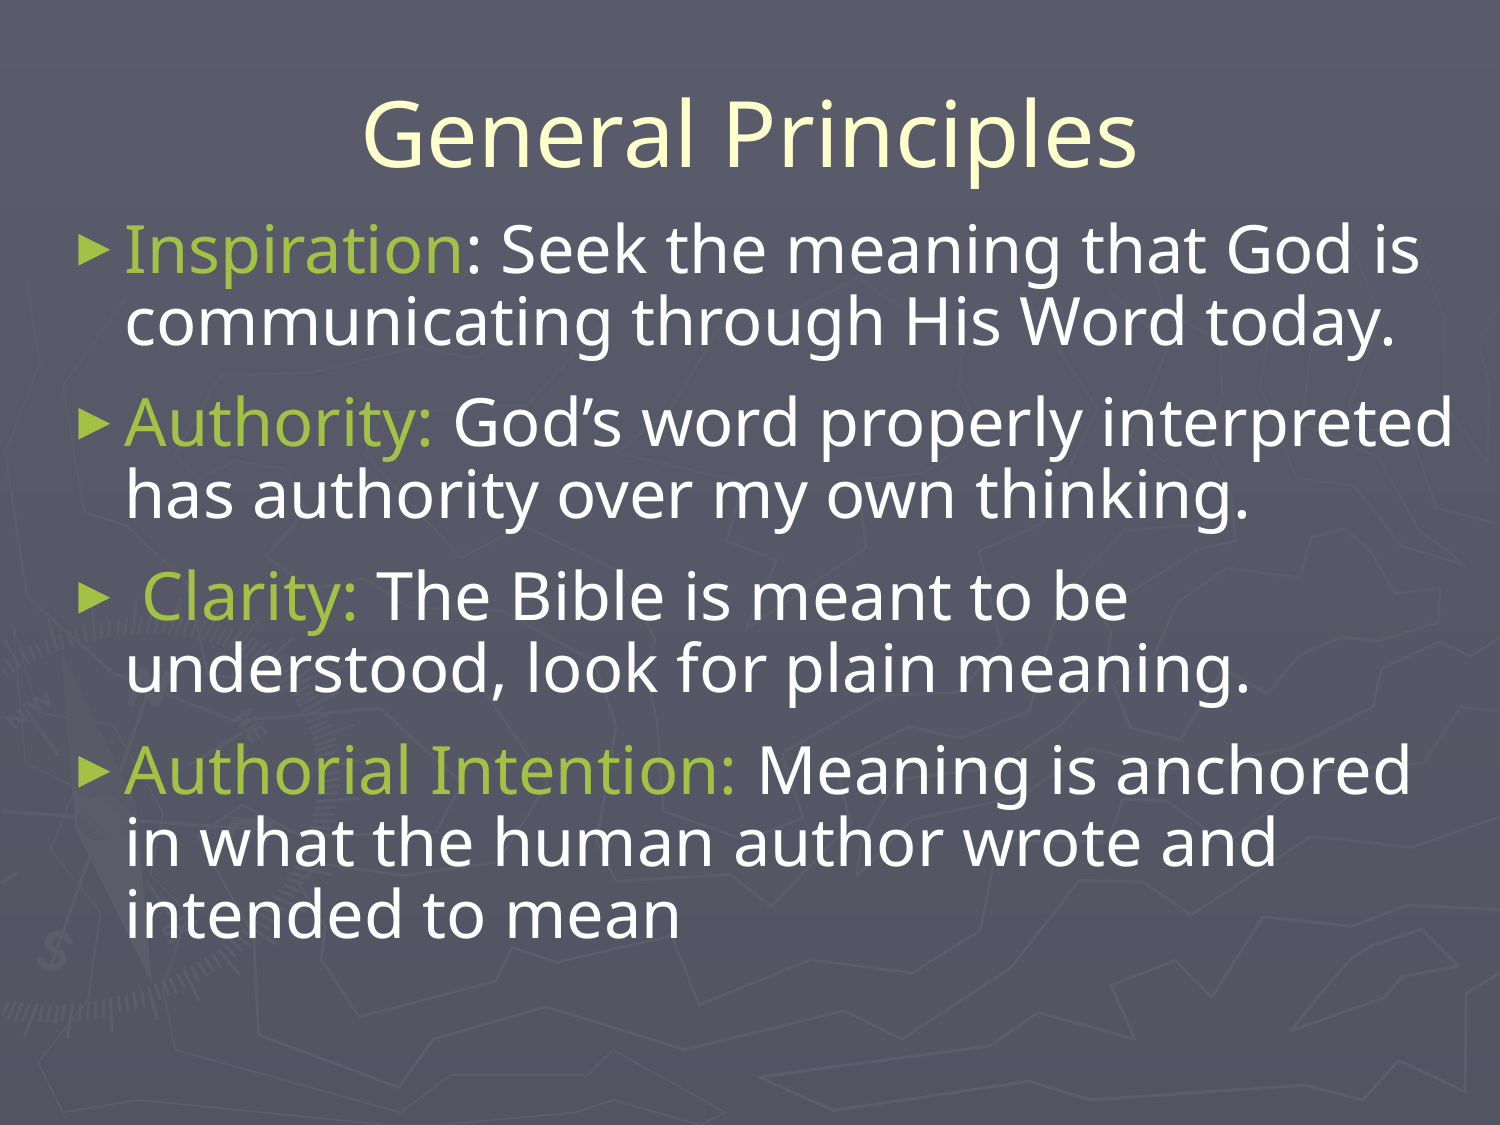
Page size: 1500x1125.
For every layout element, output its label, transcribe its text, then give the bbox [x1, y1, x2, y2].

list Inspiration: Seek the meaning that God is communicating through His Word today. Authority: God’s word properly interpreted has authority over my own thinking. Clarity: The Bible is meant to be understood, look for plain meaning. Authorial Intention: Meaning is anchored in what the human author wrote and intended to mean [52, 207, 1500, 1048]
title General Principles [49, 37, 1451, 226]
